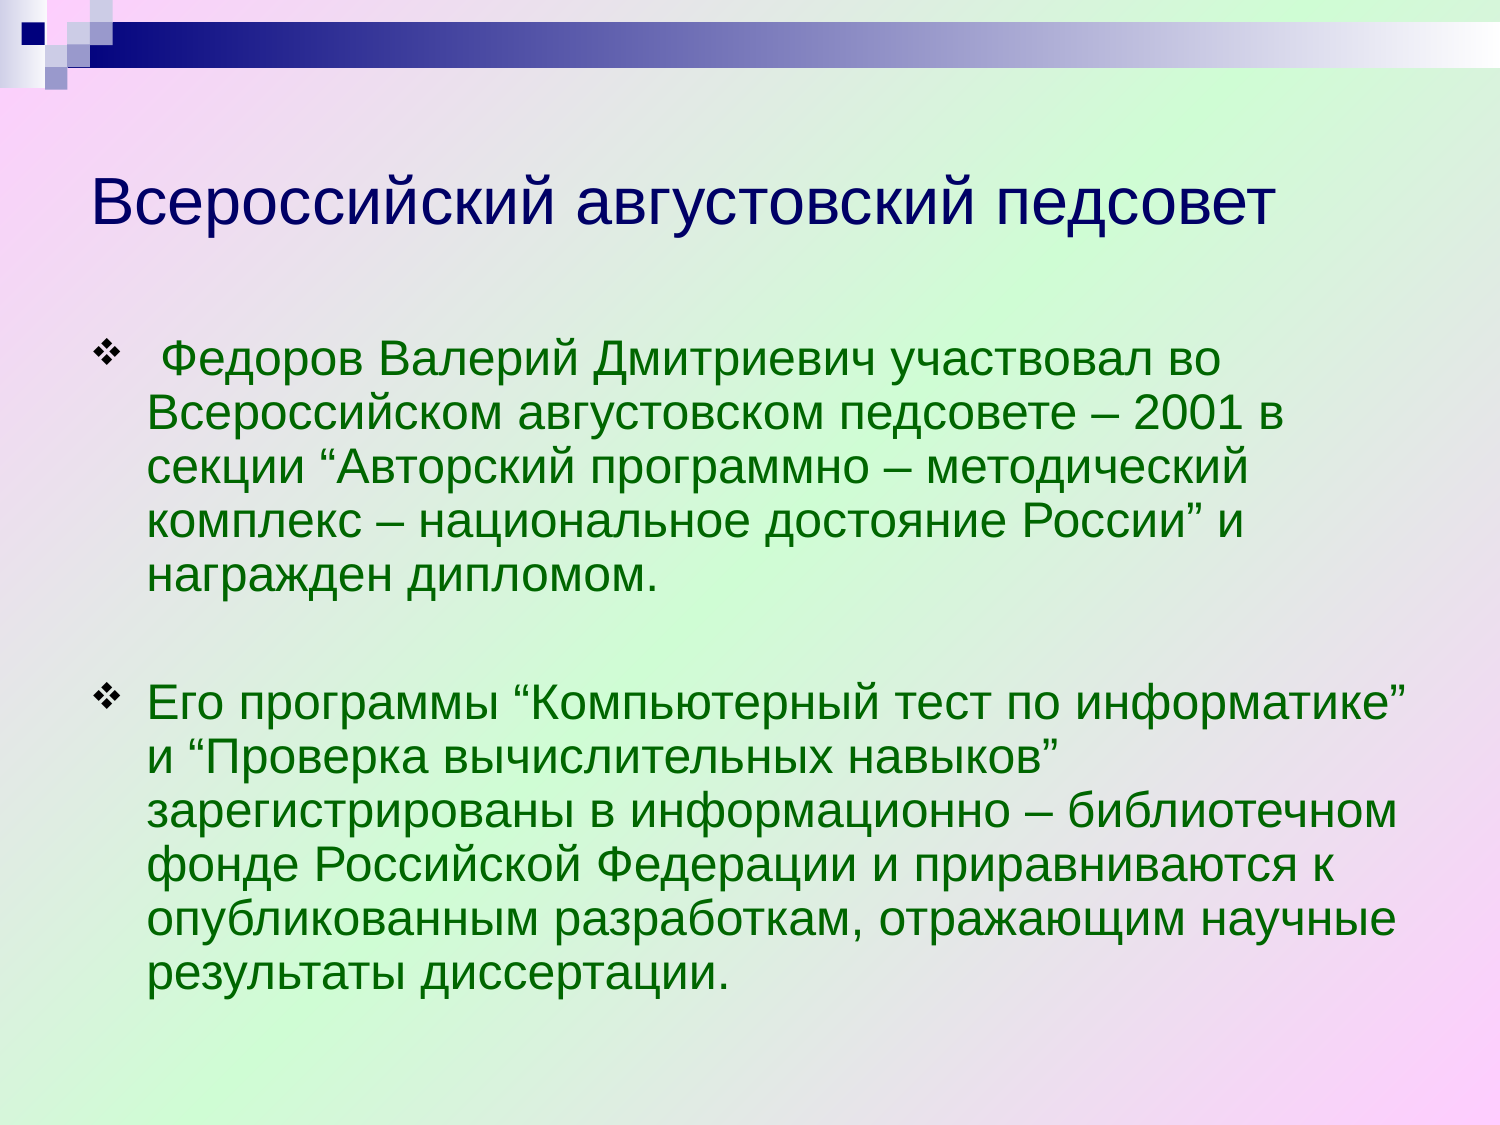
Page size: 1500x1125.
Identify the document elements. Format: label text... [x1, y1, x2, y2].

list Федоров Валерий Дмитриевич участвовал во Всероссийском августовском педсовете – 2001 в секции “Авторский программно – методический комплекс – национальное достояние России” и награжден дипломом. Его программы “Компьютерный тест по информатике” и “Проверка вычислительных навыков” зарегистрированы в информационно – библиотечном фонде Российской Федерации и приравниваются к опубликованным разработкам, отражающим научные результаты диссертации. [74, 324, 1426, 963]
title Всероссийский августовский педсовет [74, 74, 1426, 301]
